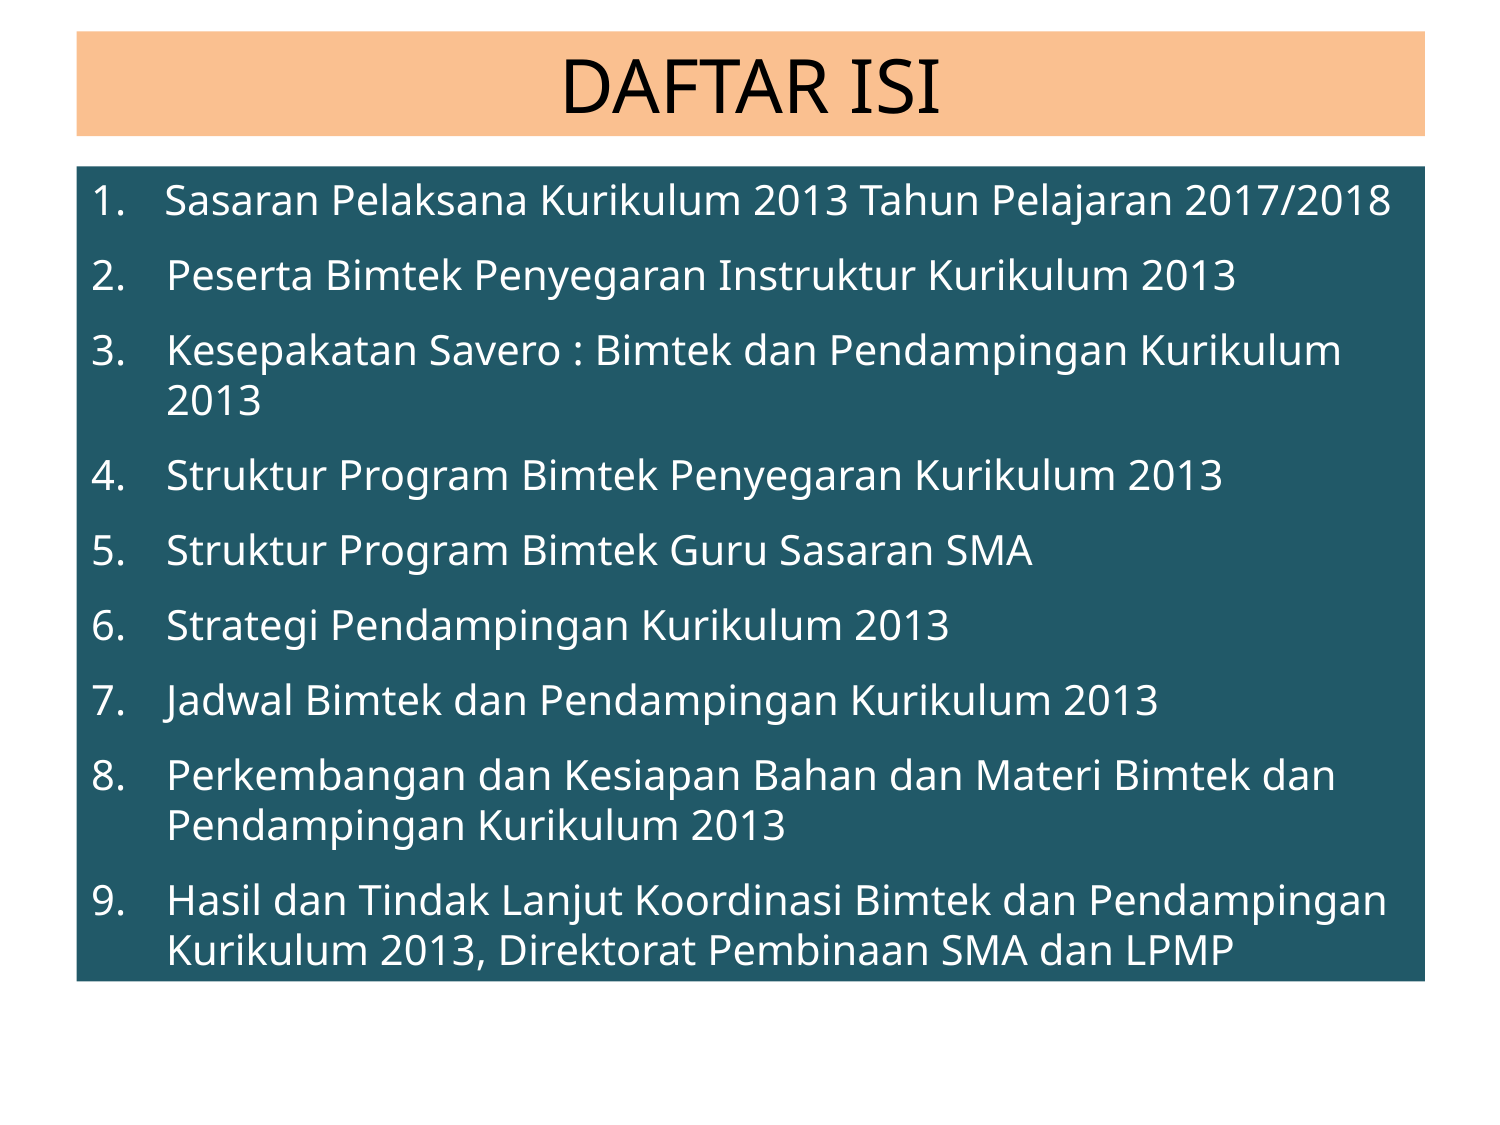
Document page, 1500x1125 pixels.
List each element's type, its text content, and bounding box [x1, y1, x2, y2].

text_box 1. Sasaran Pelaksana Kurikulum 2013 Tahun Pelajaran 2017/2018 Peserta Bimtek Penyegaran Instruktur Kurikulum 2013 Kesepakatan Savero : Bimtek dan Pendampingan Kurikulum 2013 Struktur Program Bimtek Penyegaran Kurikulum 2013 Struktur Program Bimtek Guru Sasaran SMA Strategi Pendampingan Kurikulum 2013 Jadwal Bimtek dan Pendampingan Kurikulum 2013 Perkembangan dan Kesiapan Bahan dan Materi Bimtek dan Pendampingan Kurikulum 2013 Hasil dan Tindak Lanjut Koordinasi Bimtek dan Pendampingan Kurikulum 2013, Direktorat Pembinaan SMA dan LPMP [76, 166, 1425, 982]
text_box DAFTAR ISI [76, 31, 1425, 137]
